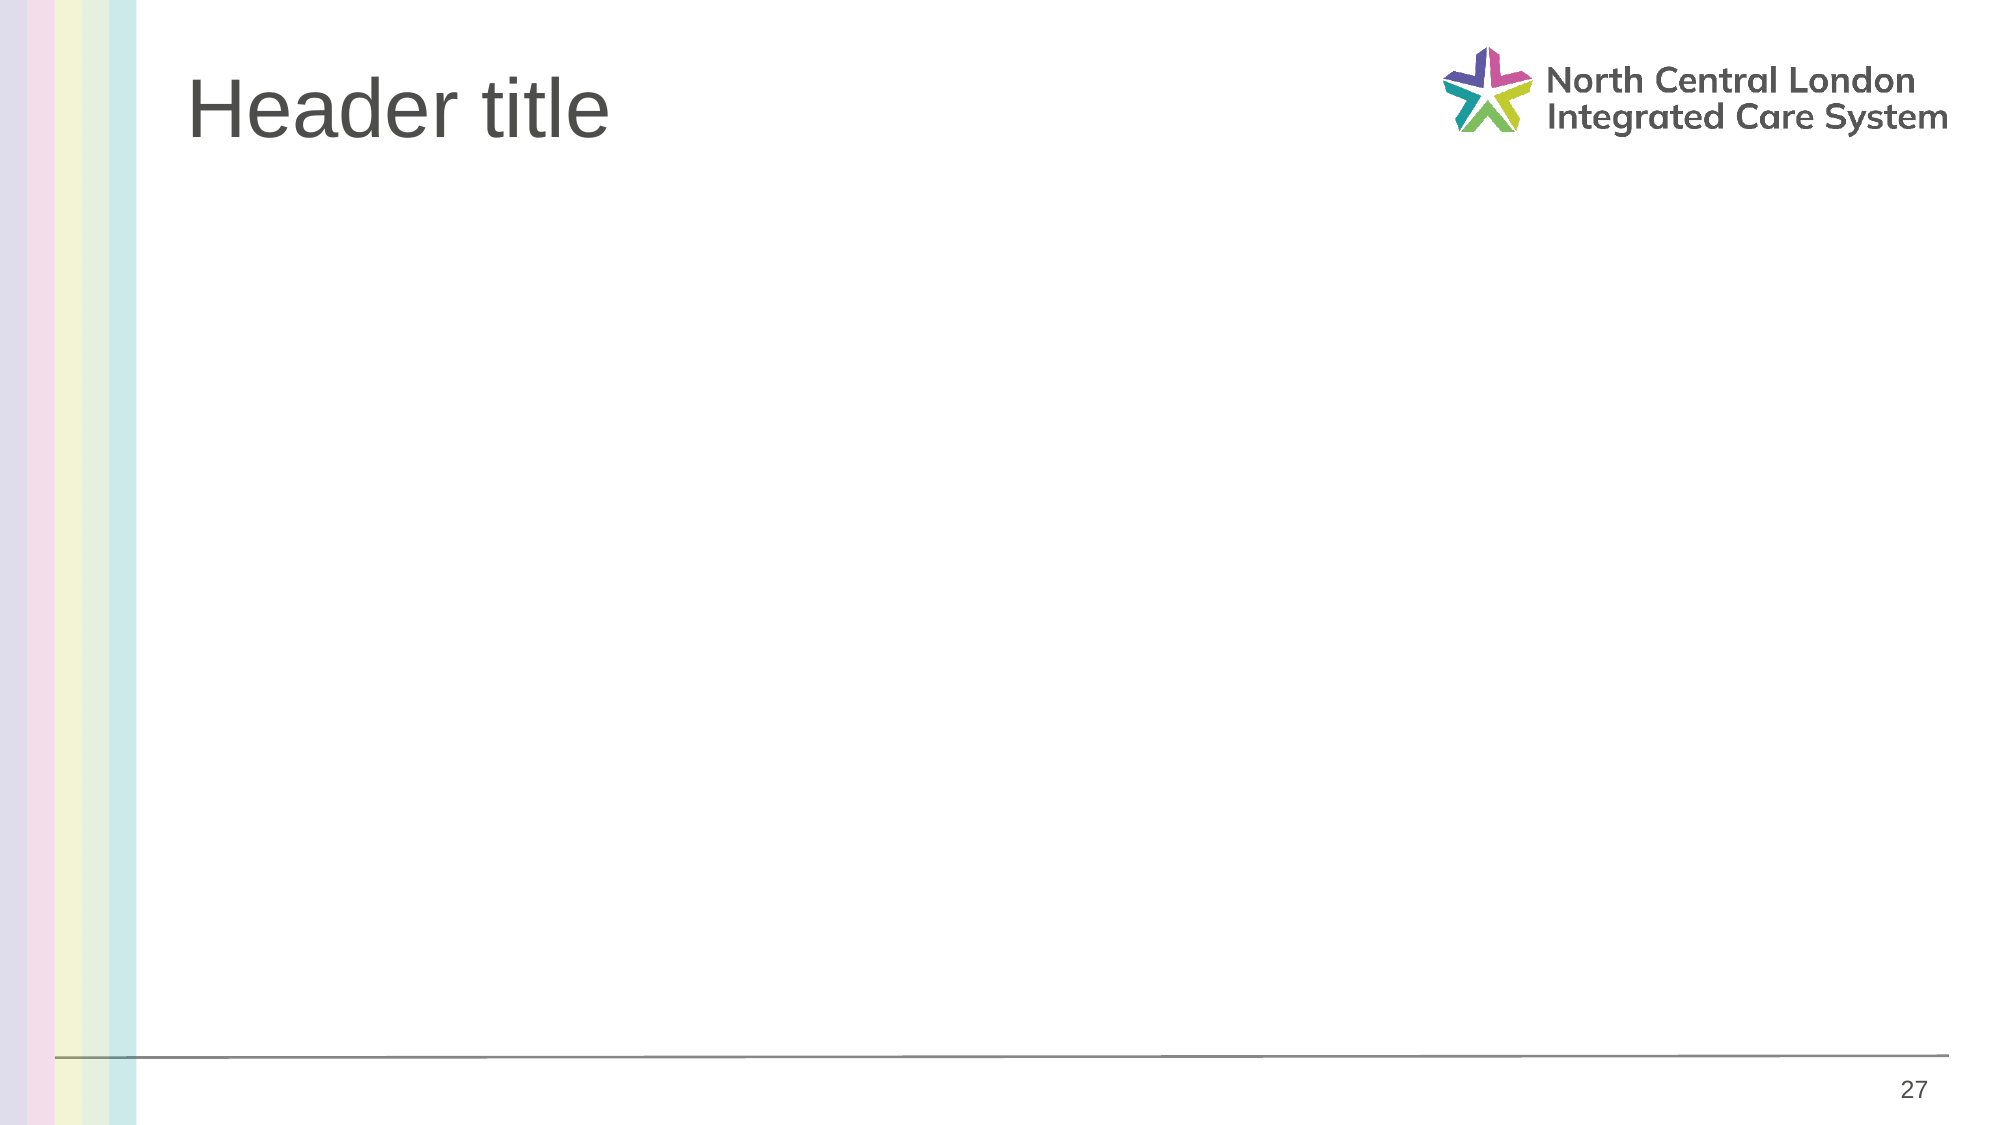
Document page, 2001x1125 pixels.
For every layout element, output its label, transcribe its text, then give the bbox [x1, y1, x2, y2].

picture [1415, 32, 1984, 150]
list Header title [185, 65, 1325, 147]
